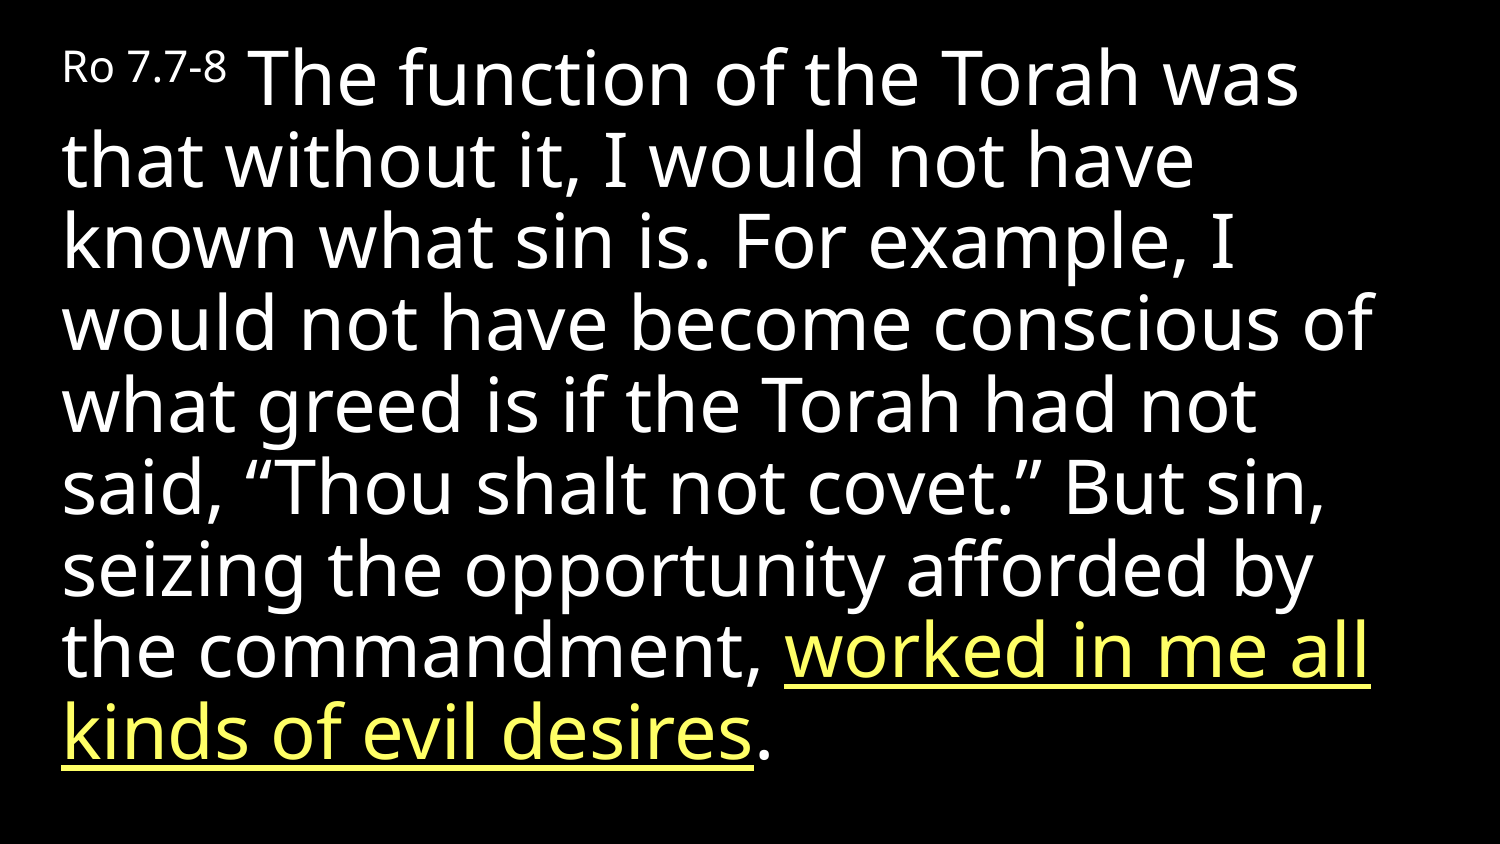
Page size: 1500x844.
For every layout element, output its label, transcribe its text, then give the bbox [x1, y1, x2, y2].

subtitle Ro 7.7-8 The function of the Torah was that without it, I would not have known what sin is. For example, I would not have become conscious of what greed is if the Torah had not said, “Thou shalt not covet.” But sin, seizing the opportunity afforded by the commandment, worked in me all kinds of evil desires. [50, 34, 1450, 797]
